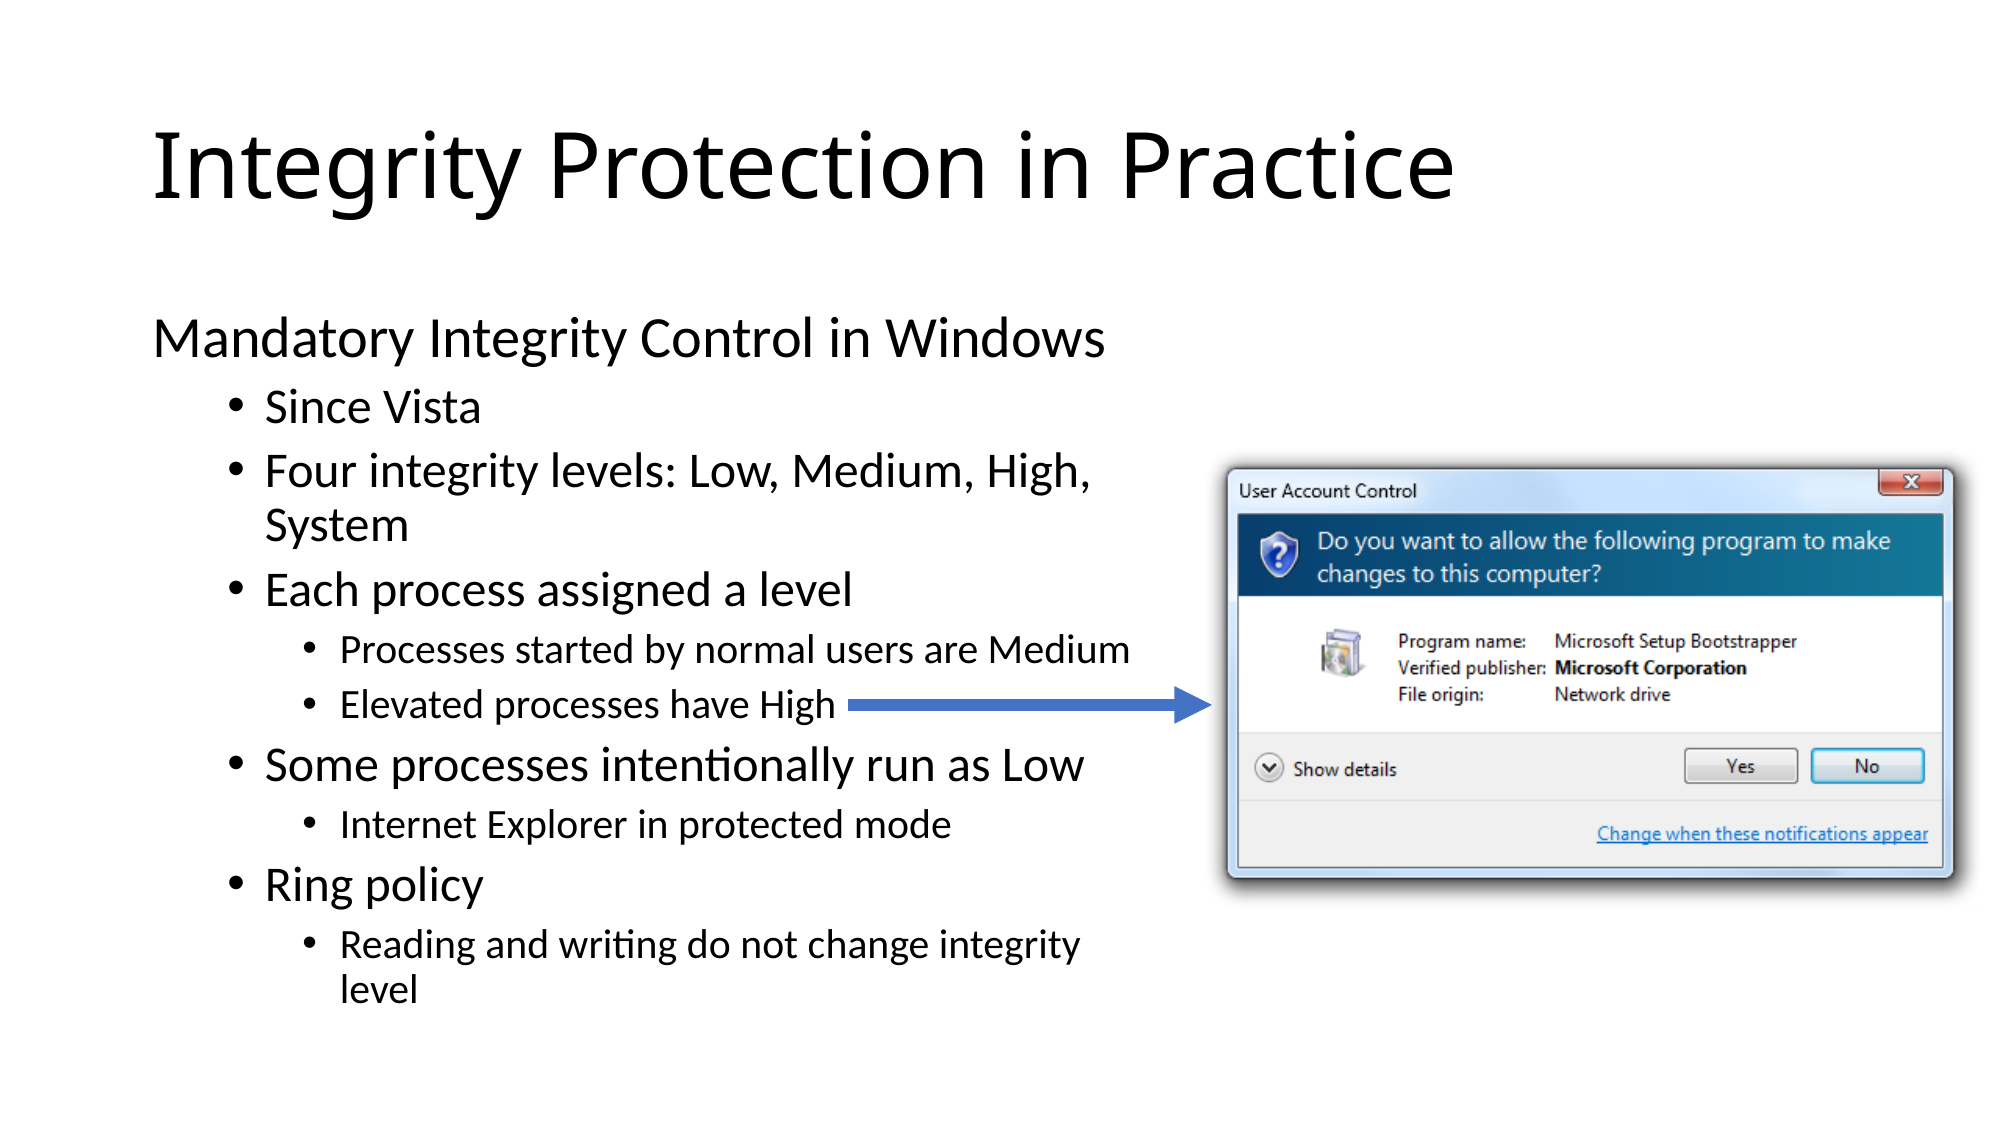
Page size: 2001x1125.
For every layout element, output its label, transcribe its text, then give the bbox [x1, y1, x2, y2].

list Mandatory Integrity Control in Windows Since Vista Four integrity levels: Low, Medium, High, System Each process assigned a level Processes started by normal users are Medium Elevated processes have High Some processes intentionally run as Low Internet Explorer in protected mode Ring policy Reading and writing do not change integrity level [137, 299, 1172, 1111]
picture [1200, 443, 1995, 914]
title Integrity Protection in Practice [137, 59, 1863, 278]
